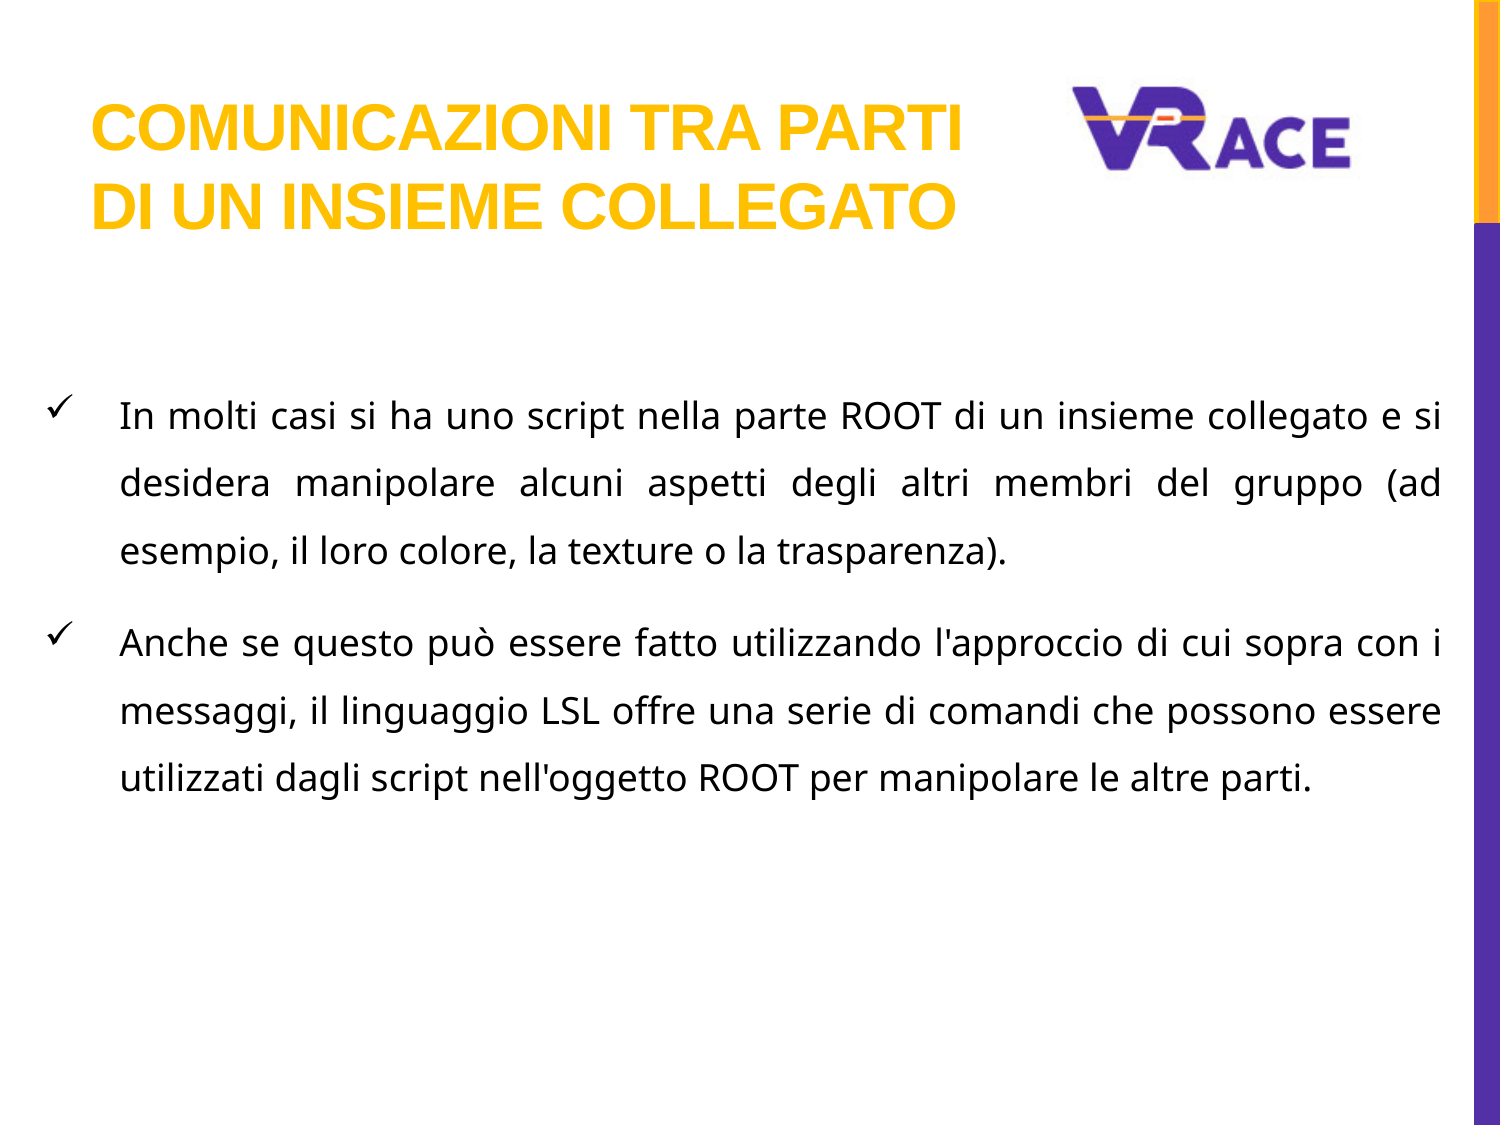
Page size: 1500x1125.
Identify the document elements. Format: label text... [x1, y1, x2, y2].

picture [1057, 39, 1374, 222]
list In molti casi si ha uno script nella parte ROOT di un insieme collegato e si desidera manipolare alcuni aspetti degli altri membri del gruppo (ad esempio, il loro colore, la texture o la trasparenza). Anche se questo può essere fatto utilizzando l'approccio di cui sopra con i messaggi, il linguaggio LSL offre una serie di comandi che possono essere utilizzati dagli script nell'oggetto ROOT per manipolare le altre parti. [29, 361, 1459, 835]
title Comunicazioni tra parti di un insieme collegato [75, 25, 1025, 250]
